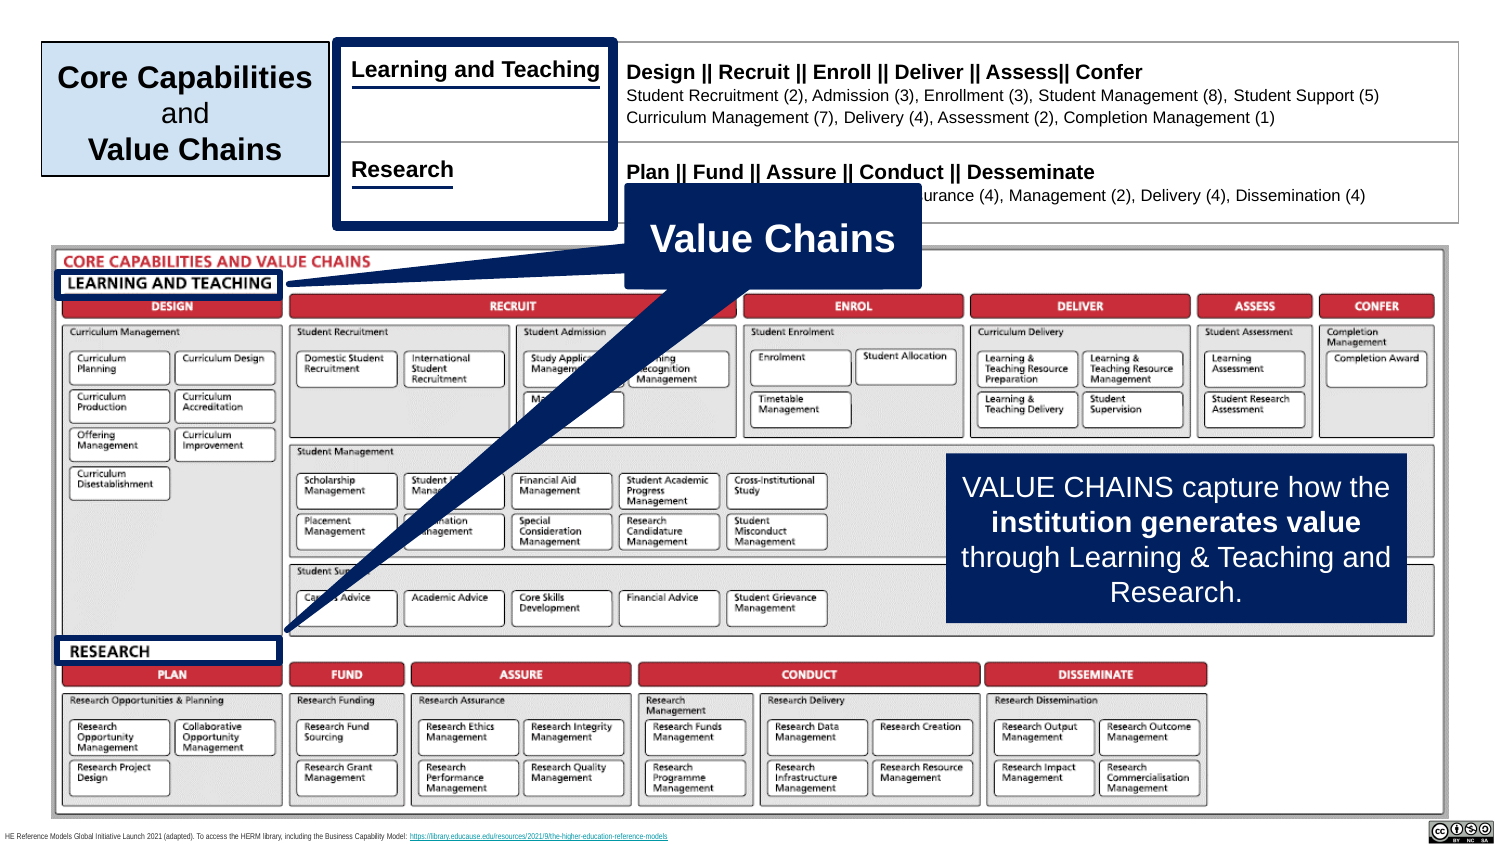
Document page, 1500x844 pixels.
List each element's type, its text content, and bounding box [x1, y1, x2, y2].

text_box [336, 42, 613, 227]
text_box Core Capabilities and Value Chains [41, 42, 329, 177]
text_box Value Chains [627, 186, 919, 244]
table_header Design || Recruit || Enroll || Deliver || Assess|| Confer Student Recruitment (2), Admission (3), Enrollment (3), Student Management (8), Student Support (5) Curriculum Management (7), Delivery (4), Assessment (2), Completion Management (1) [613, 43, 1458, 141]
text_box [0, 819, 1495, 844]
table_cell Plan || Fund || Assure || Conduct || Desseminate Research Planning (3), Funding (2), Assurance (4), Management (2), Delivery (4), Dissemination (4) [613, 143, 1458, 222]
picture [51, 245, 1449, 819]
